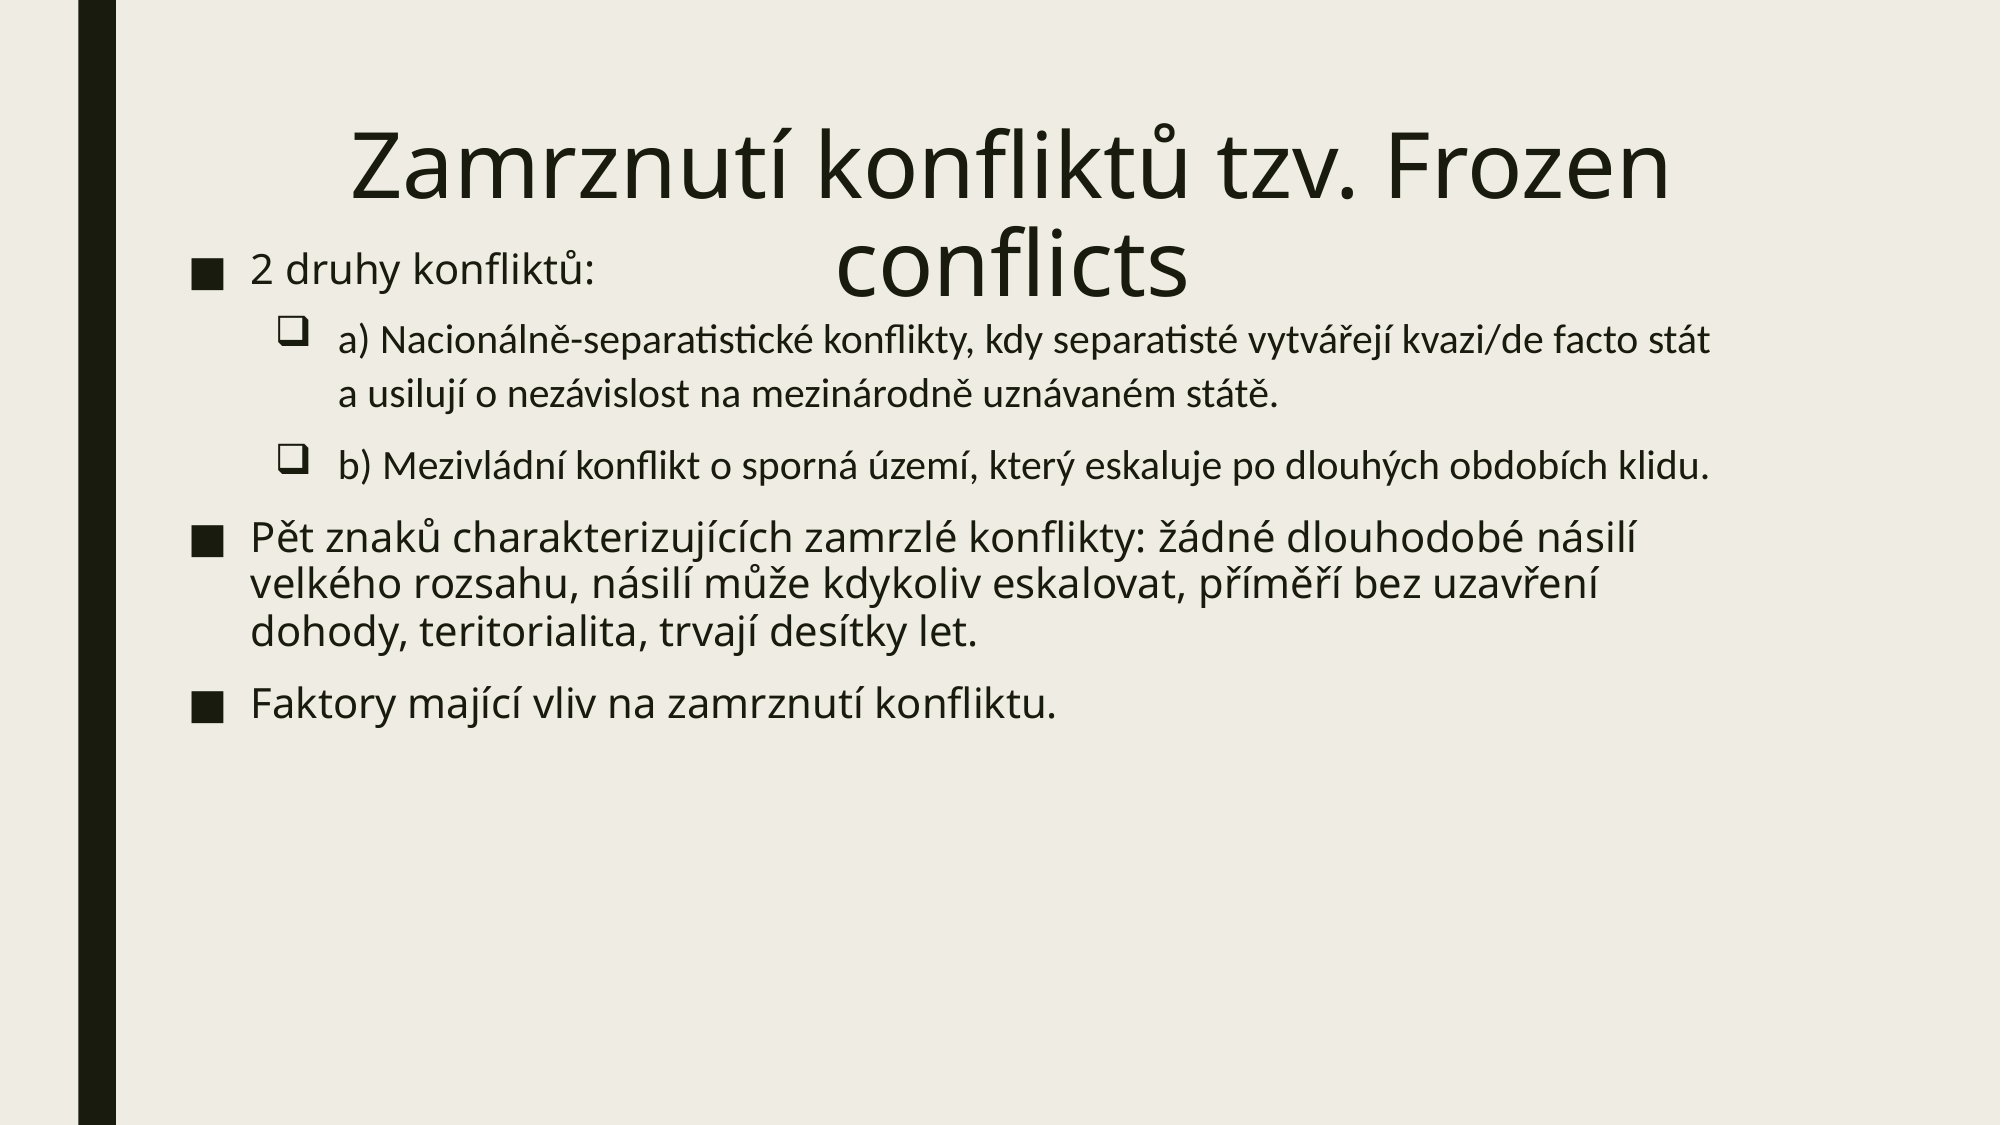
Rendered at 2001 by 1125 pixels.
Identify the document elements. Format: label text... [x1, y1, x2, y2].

list 2 druhy konfliktů: a) Nacionálně-separatistické konflikty, kdy separatisté vytvářejí kvazi/de facto stát a usilují o nezávislost na mezinárodně uznávaném státě. b) Mezivládní konflikt o sporná území, který eskaluje po dlouhých obdobích klidu. Pět znaků charakterizujících zamrzlé konflikty: žádné dlouhodobé násilí velkého rozsahu, násilí může kdykoliv eskalovat, příměří bez uzavření dohody, teritorialita, trvají desítky let. Faktory mající vliv na zamrznutí konfliktu. [172, 239, 1748, 827]
title Zamrznutí konfliktů tzv. Frozen conflicts [225, 112, 1800, 357]
